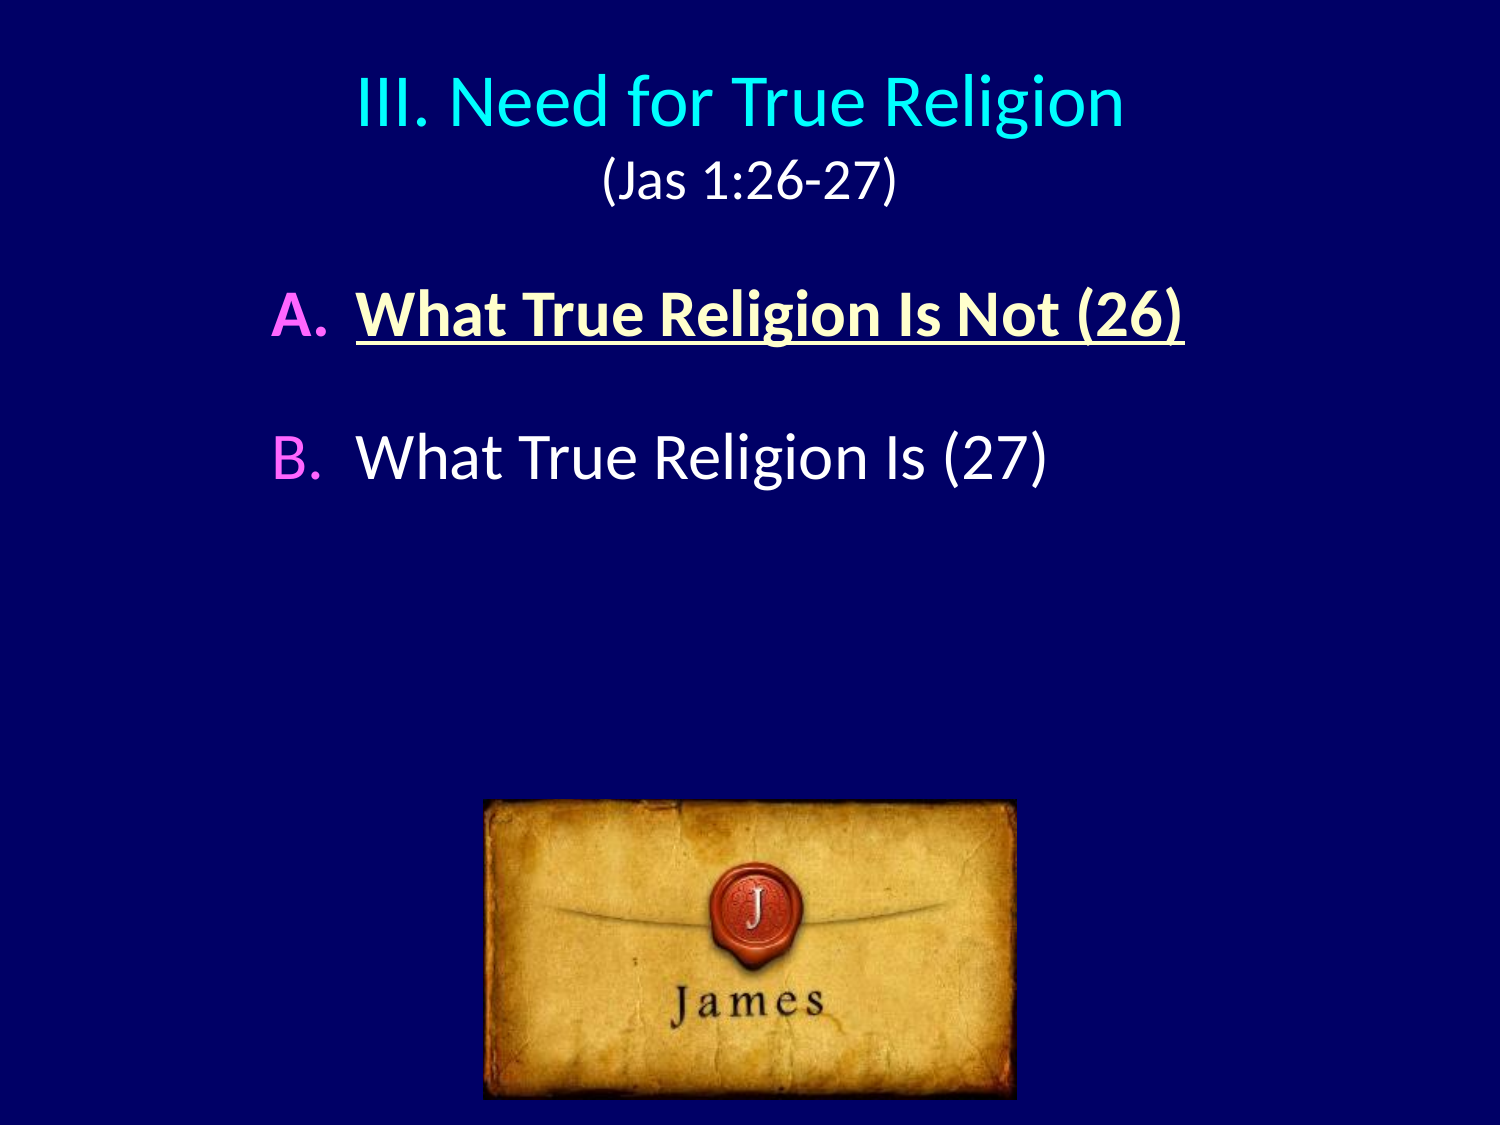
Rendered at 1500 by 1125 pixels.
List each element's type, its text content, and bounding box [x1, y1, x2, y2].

title III. Need for True Religion (Jas 1:26-27) [112, 37, 1388, 225]
list What True Religion Is Not (26) What True Religion Is (27) [255, 262, 1244, 776]
picture [483, 799, 1017, 1101]
